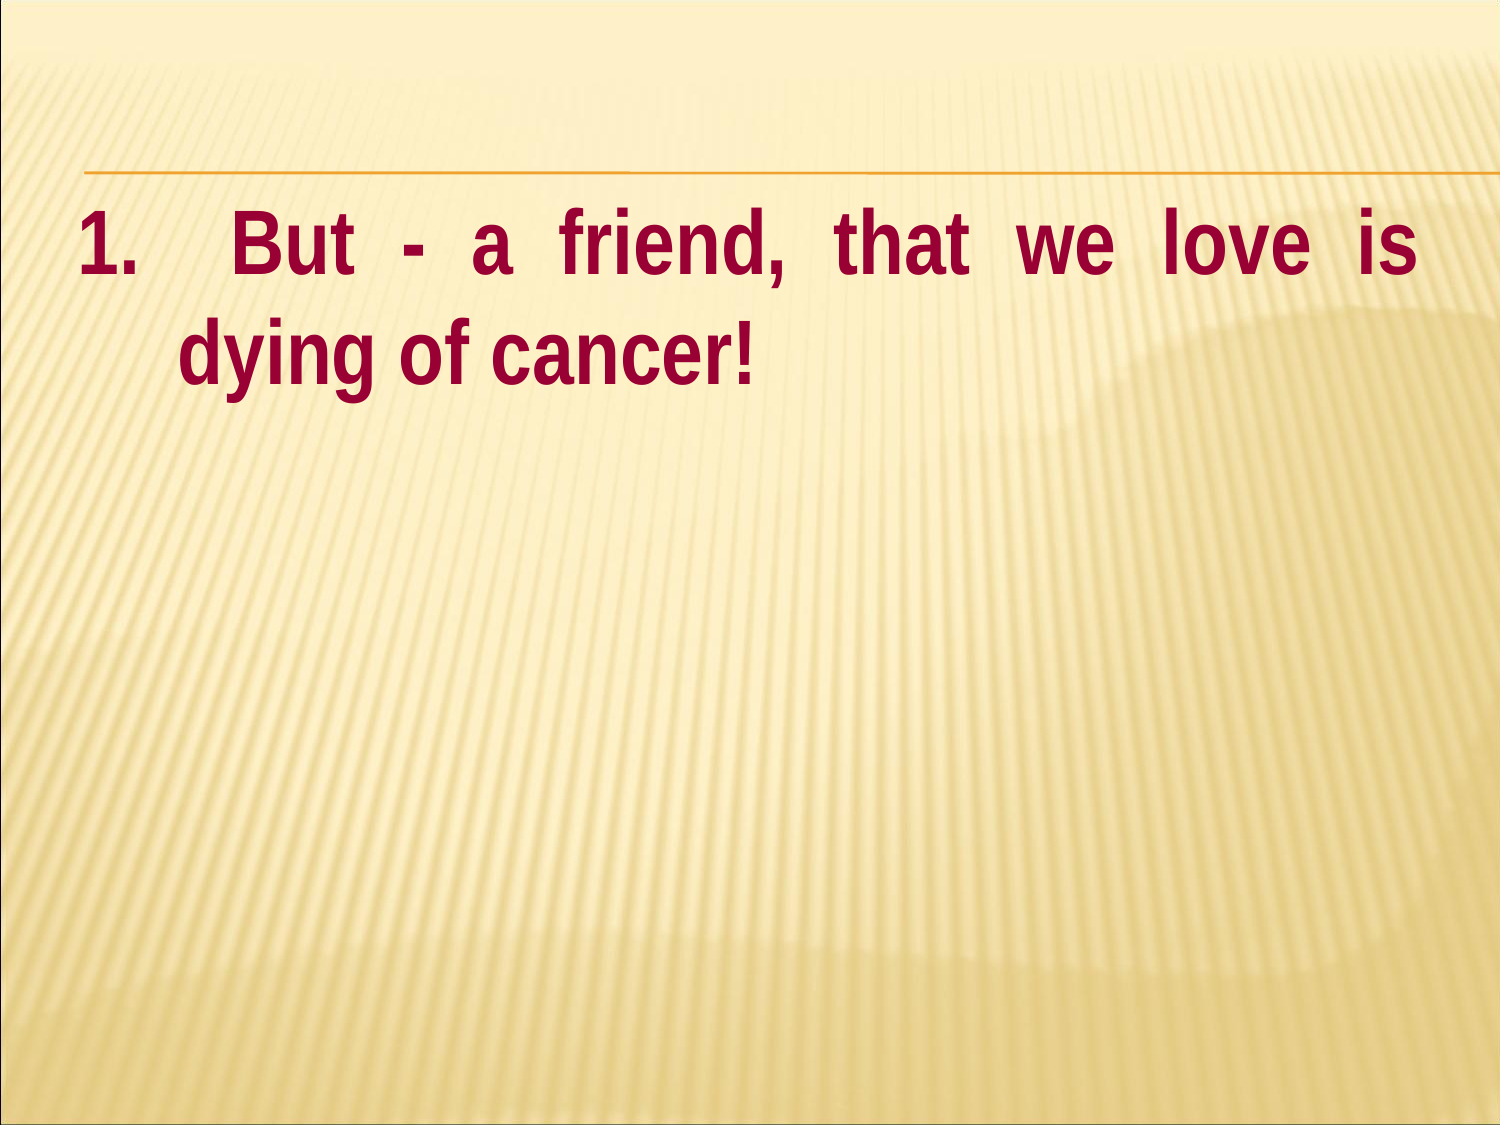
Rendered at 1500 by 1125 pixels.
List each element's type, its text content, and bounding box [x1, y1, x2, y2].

picture [0, 0, 1500, 1125]
list 1. But - a friend, that we love is dying of cancer! [62, 174, 1438, 1100]
